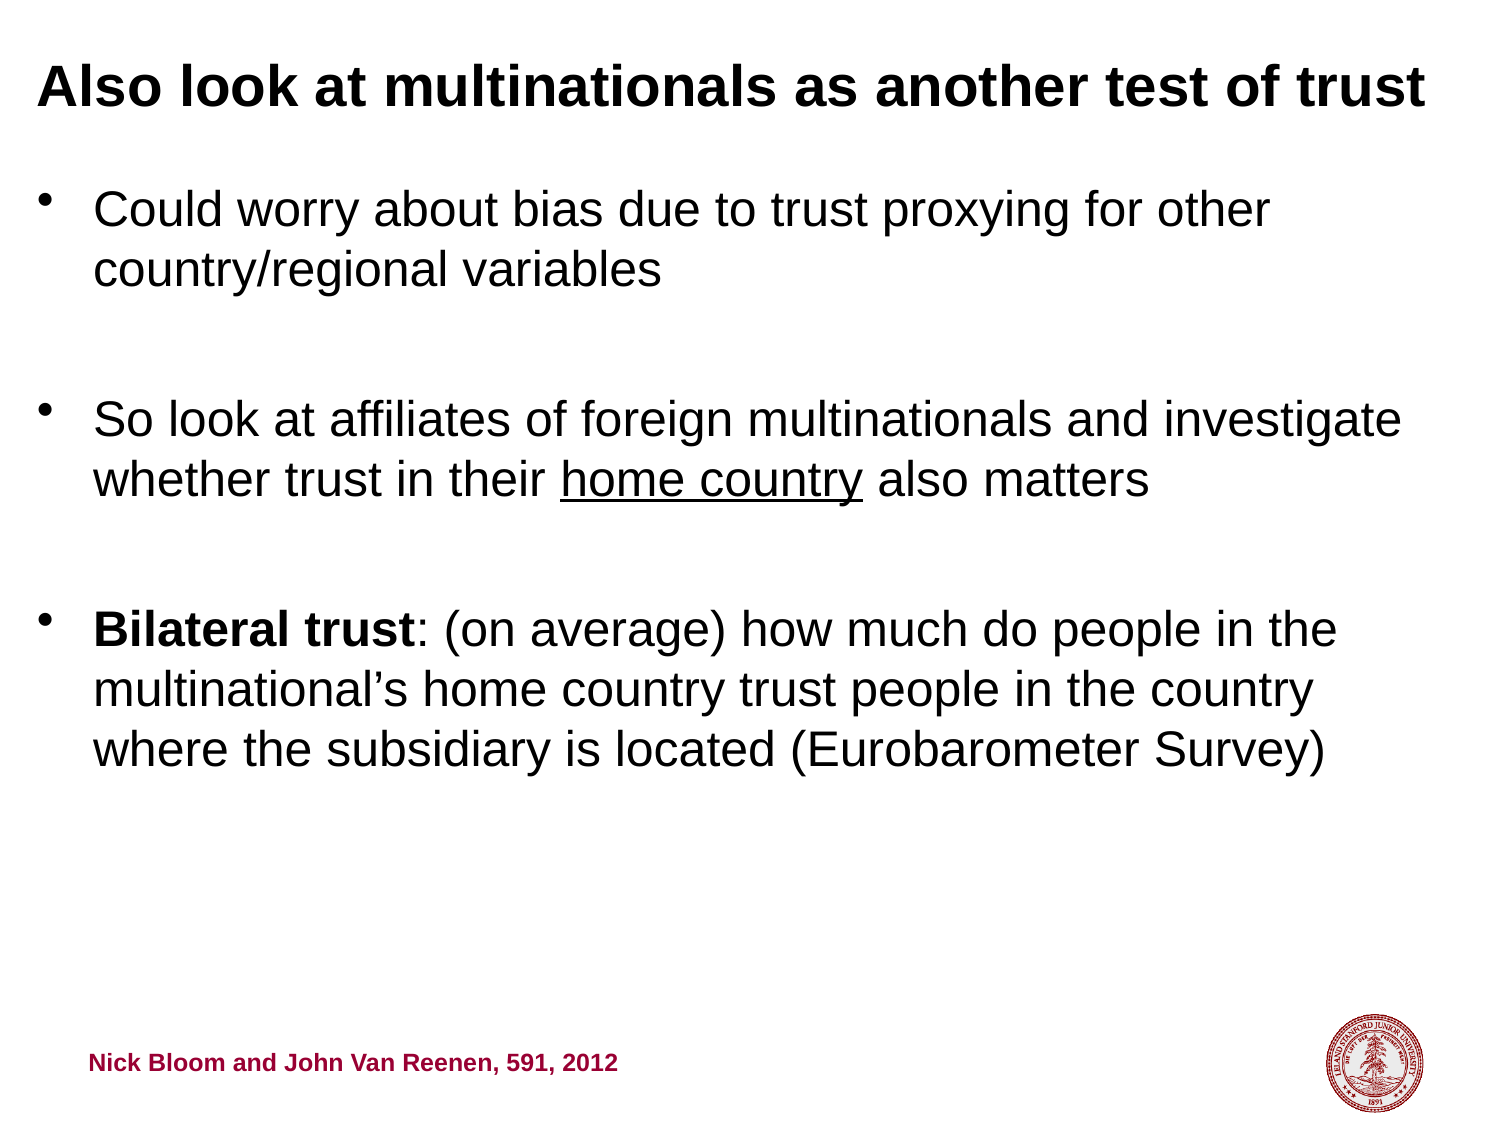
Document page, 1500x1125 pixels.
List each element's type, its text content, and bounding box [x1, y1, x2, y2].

picture [1325, 1013, 1424, 1113]
text_box Also look at multinationals as another test of trust [22, 37, 1500, 130]
text_box Could worry about bias due to trust proxying for other country/regional variables So look at affiliates of foreign multinationals and investigate whether trust in their home country also matters Bilateral trust: (on average) how much do people in the multinational’s home country trust people in the country where the subsidiary is located (Eurobarometer Survey) [22, 168, 1452, 859]
